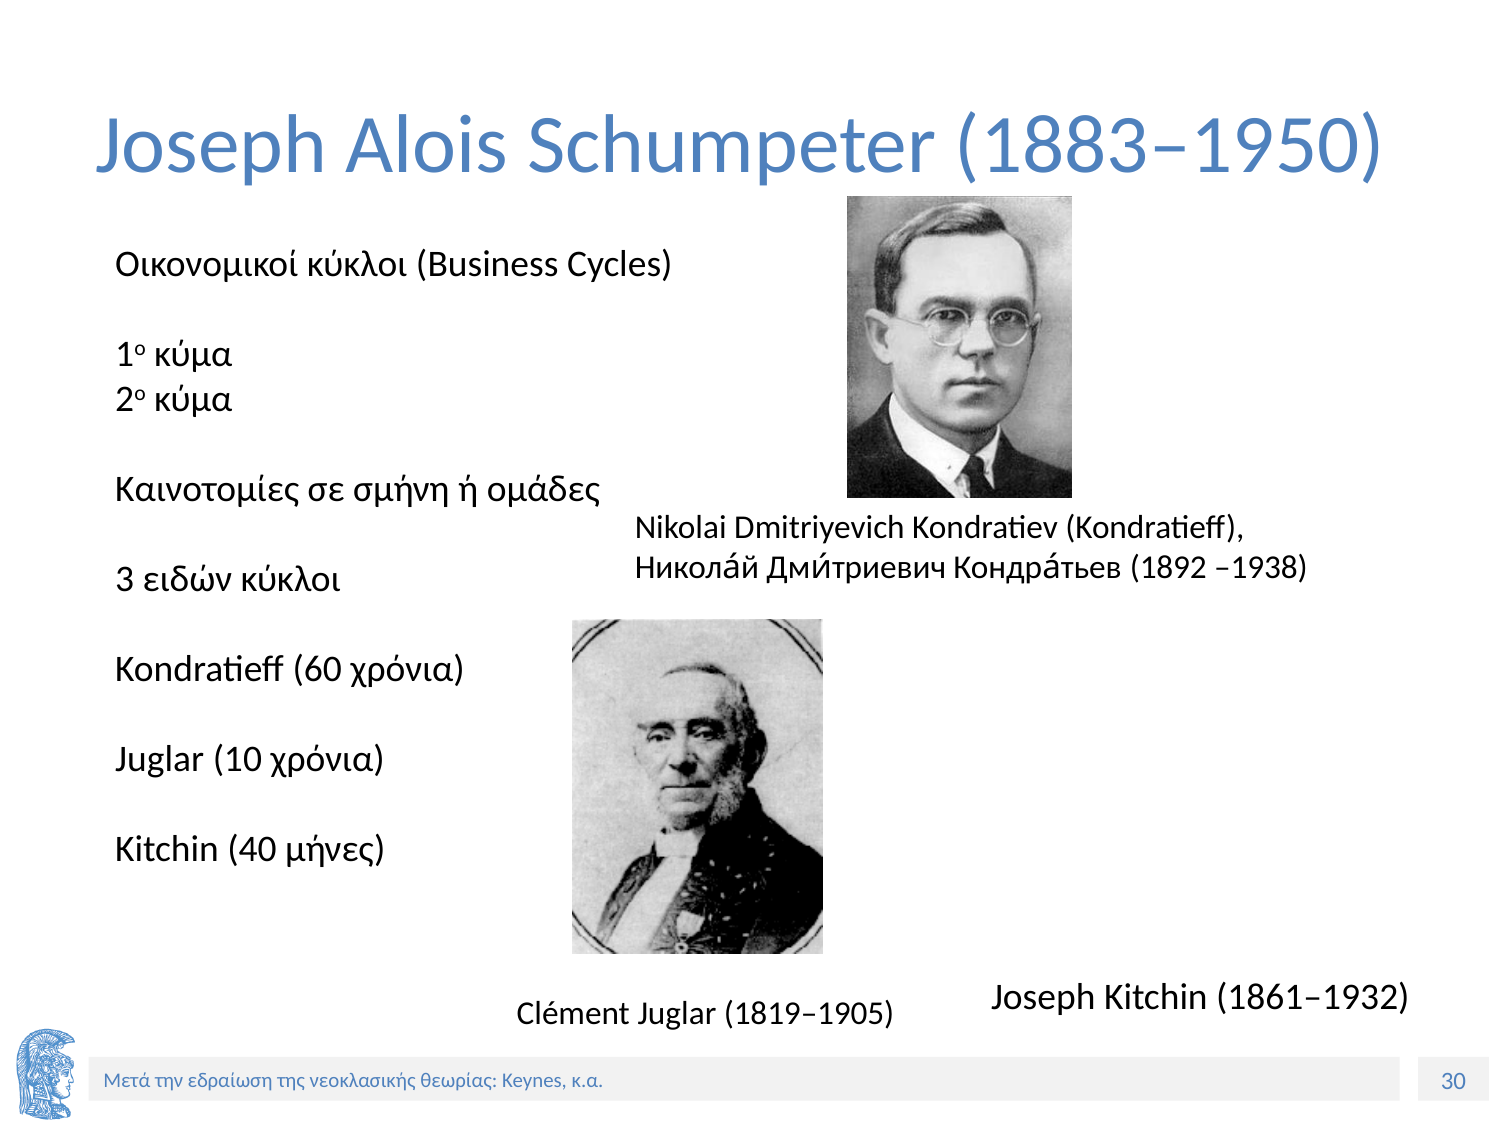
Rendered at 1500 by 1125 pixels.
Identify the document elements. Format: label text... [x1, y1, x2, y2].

text_box Οικονομικοί κύκλοι (Business Cycles) 1ο κύμα 2ο κύμα Καινοτομίες σε σμήνη ή ομάδες 3 ειδών κύκλοι Kondratieff (60 χρόνια) Juglar (10 χρόνια) Kitchin (40 μήνες) [100, 231, 1424, 965]
picture [846, 196, 1073, 498]
picture [9, 1025, 81, 1120]
title Joseph Alois Schumpeter (1883–1950) [75, 45, 1425, 233]
text_box Joseph Kitchin (1861–1932) [976, 964, 1425, 1025]
text_box Clément Juglar (1819–1905) [501, 983, 918, 1039]
picture [572, 619, 824, 954]
text_box Nikolai Dmitriyevich Kondratiev (Kondratieff), Никола́й Дми́триевич Кондра́тьев (1892 –1938) [620, 497, 1370, 593]
